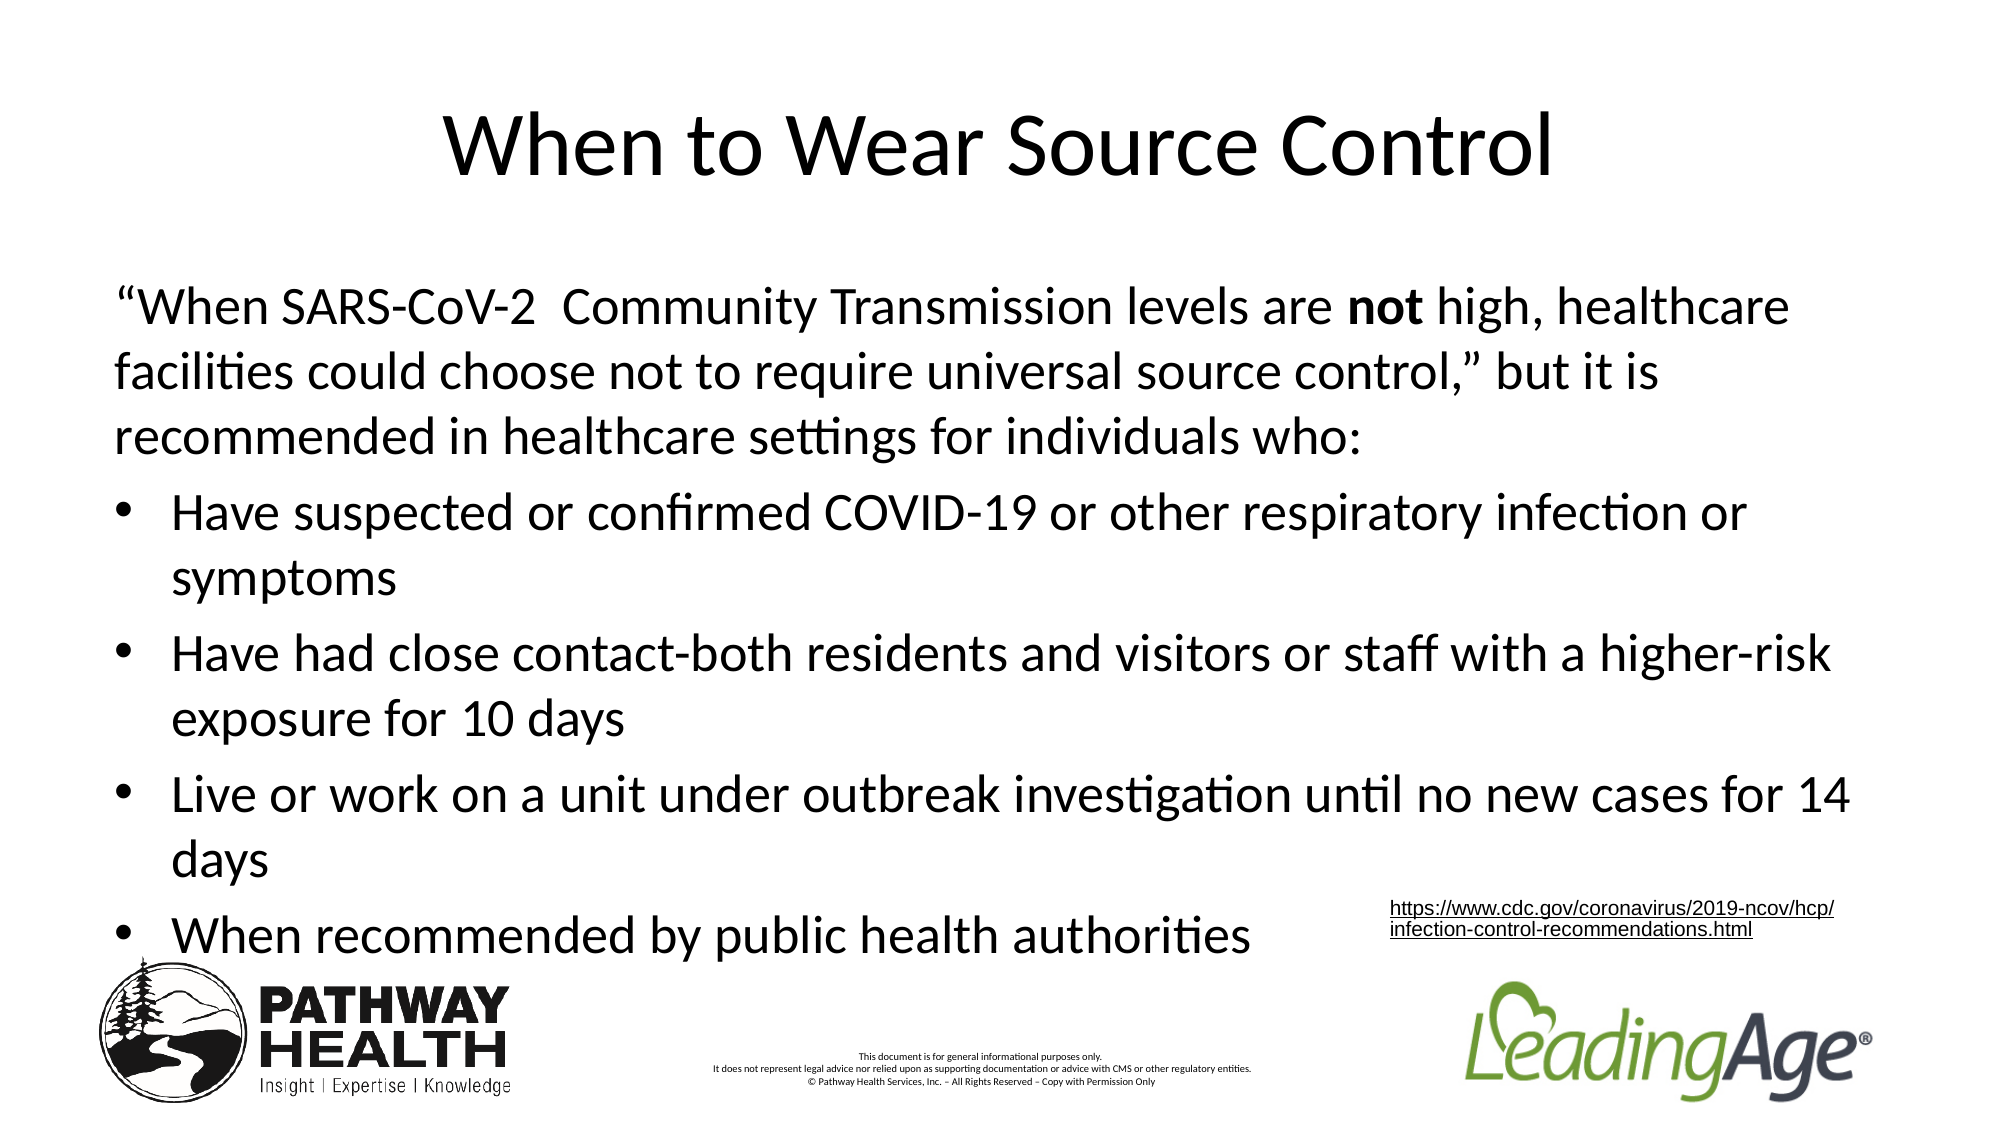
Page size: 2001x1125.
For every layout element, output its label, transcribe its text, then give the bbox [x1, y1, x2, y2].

title When to Wear Source Control [99, 45, 1900, 233]
picture [99, 1005, 510, 1103]
text_box https://www.cdc.gov/coronavirus/2019-ncov/hcp/infection-control-recommendations.html [1374, 887, 1850, 953]
picture [1450, 1005, 1883, 1116]
list “When SARS-CoV-2 Community Transmission levels are not high, healthcare facilities could choose not to require universal source control,” but it is recommended in healthcare settings for individuals who: Have suspected or confirmed COVID-19 or other respiratory infection or symptoms Have had close contact-both residents and visitors or staff with a higher-risk exposure for 10 days Live or work on a unit under outbreak investigation until no new cases for 14 days When recommended by public health authorities [99, 262, 1900, 1005]
